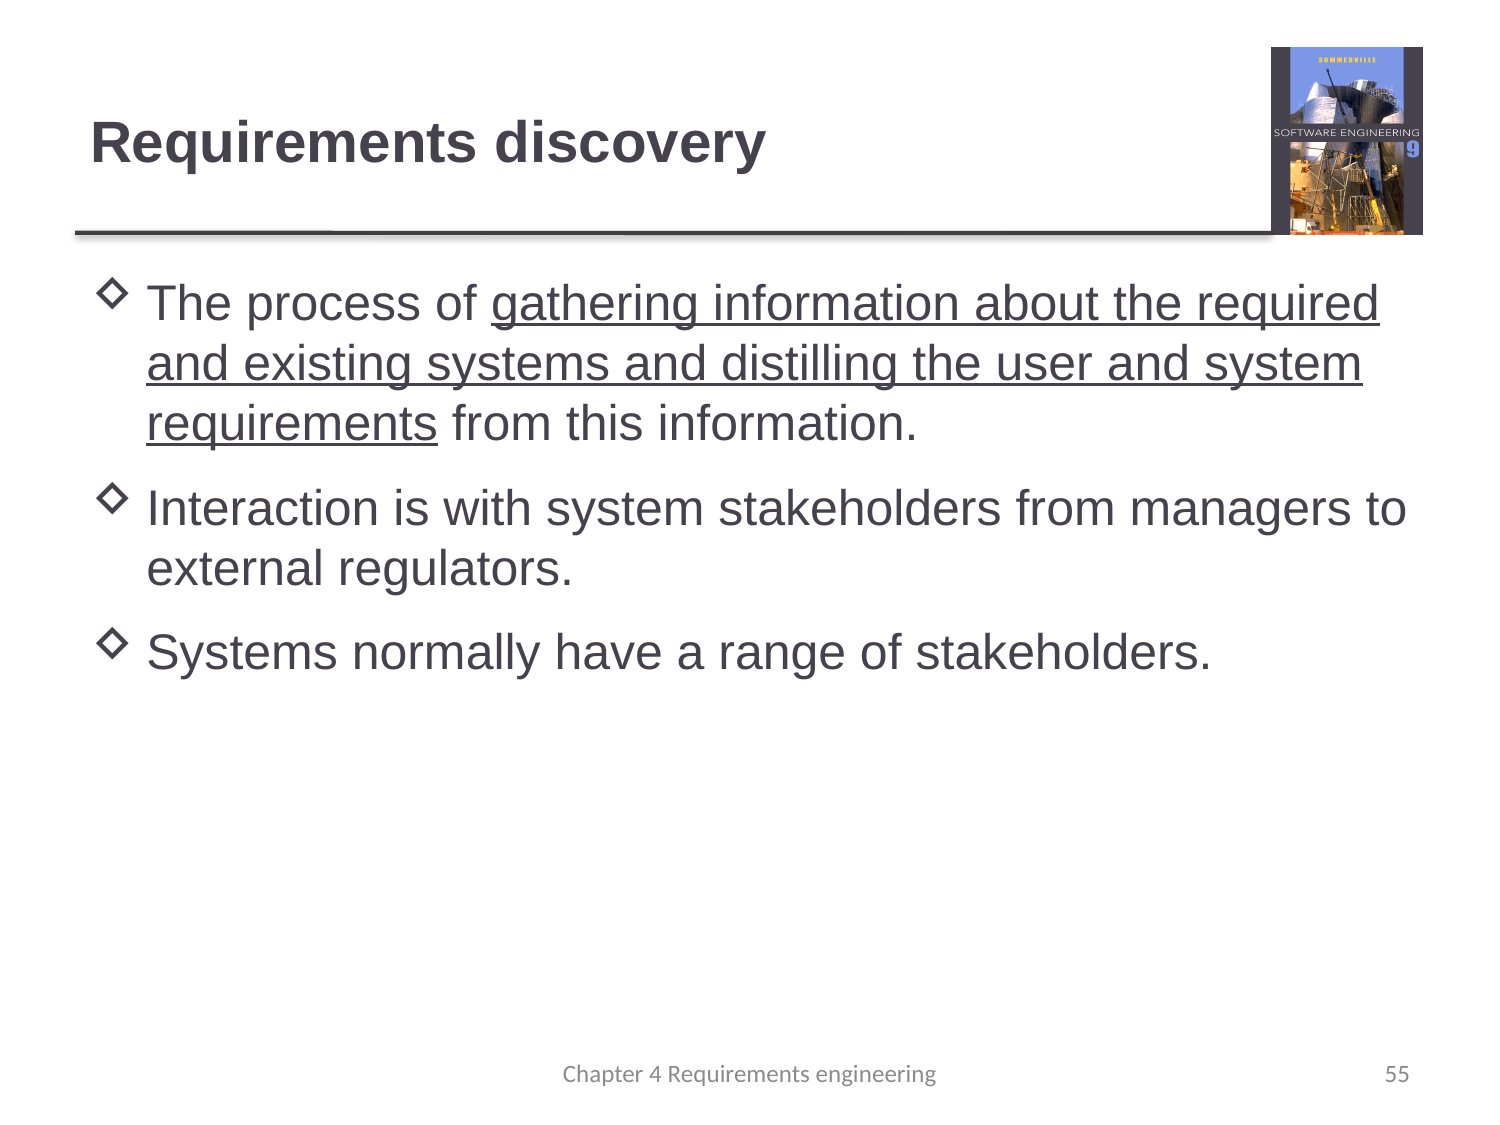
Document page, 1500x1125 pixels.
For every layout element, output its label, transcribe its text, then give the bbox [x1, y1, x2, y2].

slide_number 55 [1074, 1042, 1425, 1103]
footer Chapter 4 Requirements engineering [512, 1042, 988, 1103]
title Requirements discovery [74, 44, 1272, 233]
list The process of gathering information about the required and existing systems and distilling the user and system requirements from this information. Interaction is with system stakeholders from managers to external regulators. Systems normally have a range of stakeholders. [75, 262, 1425, 1005]
picture [1272, 47, 1423, 235]
